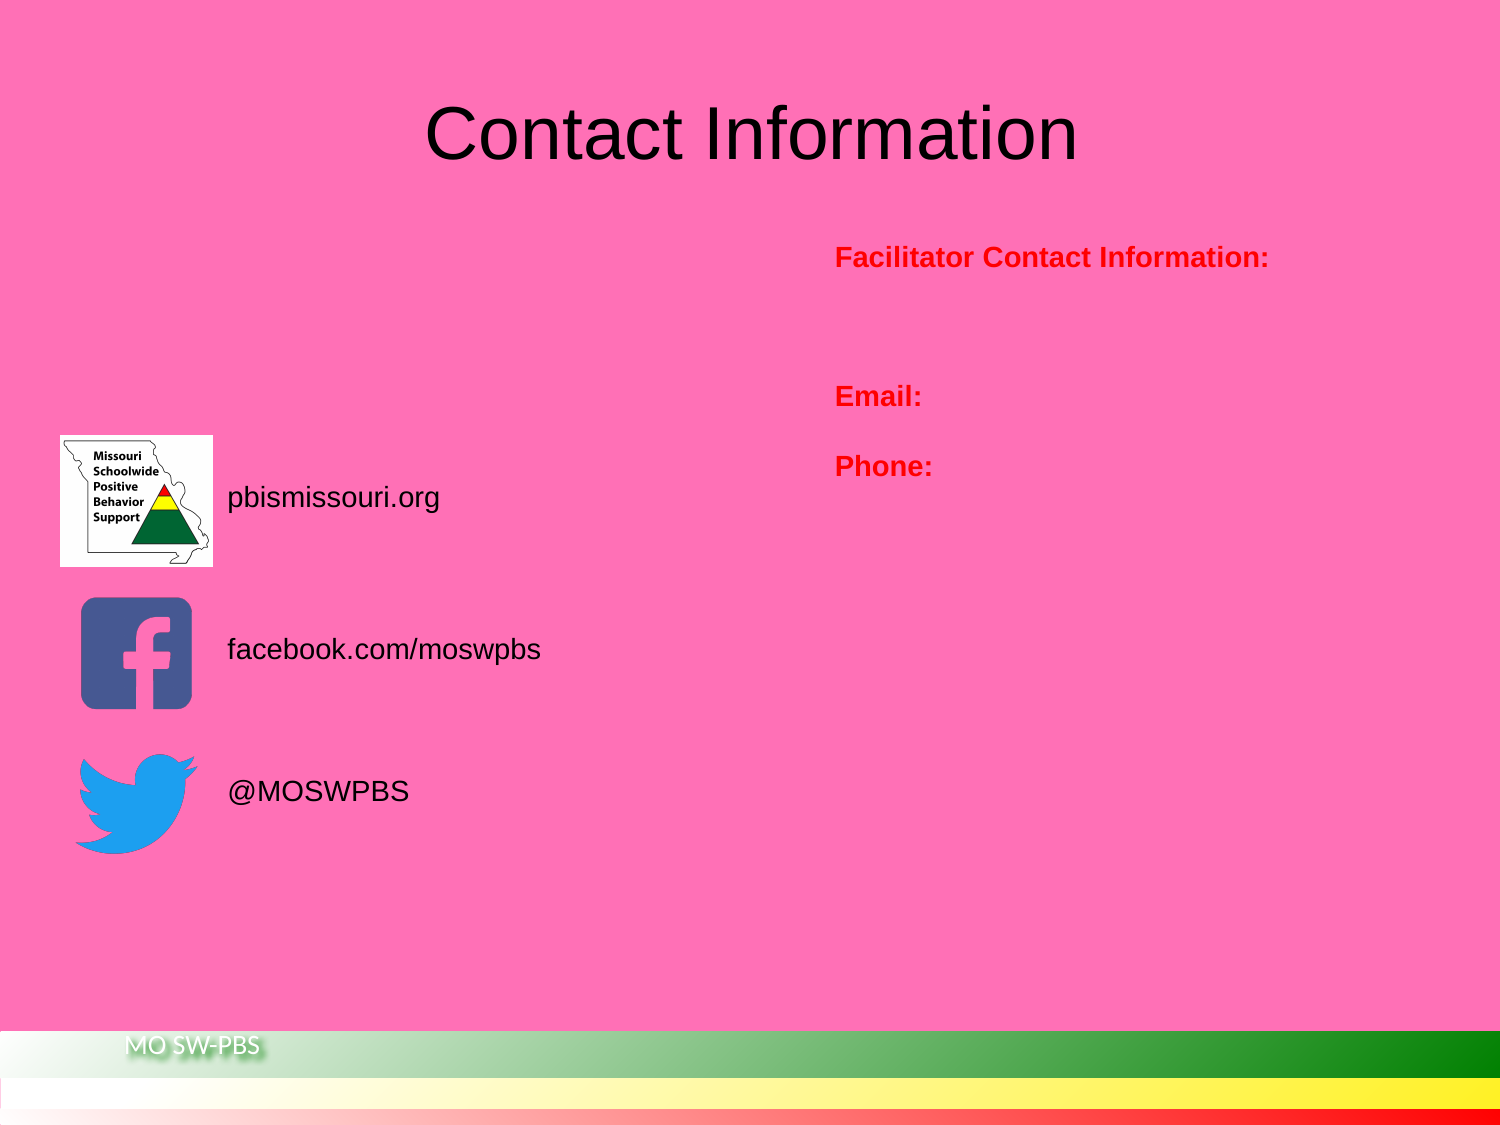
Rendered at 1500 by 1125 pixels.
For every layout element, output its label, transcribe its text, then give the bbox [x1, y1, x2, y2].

text_box Facilitator Contact Information: Email: Phone: [819, 230, 1450, 490]
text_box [49, 435, 818, 854]
text_box Contact Information [253, 74, 1251, 185]
